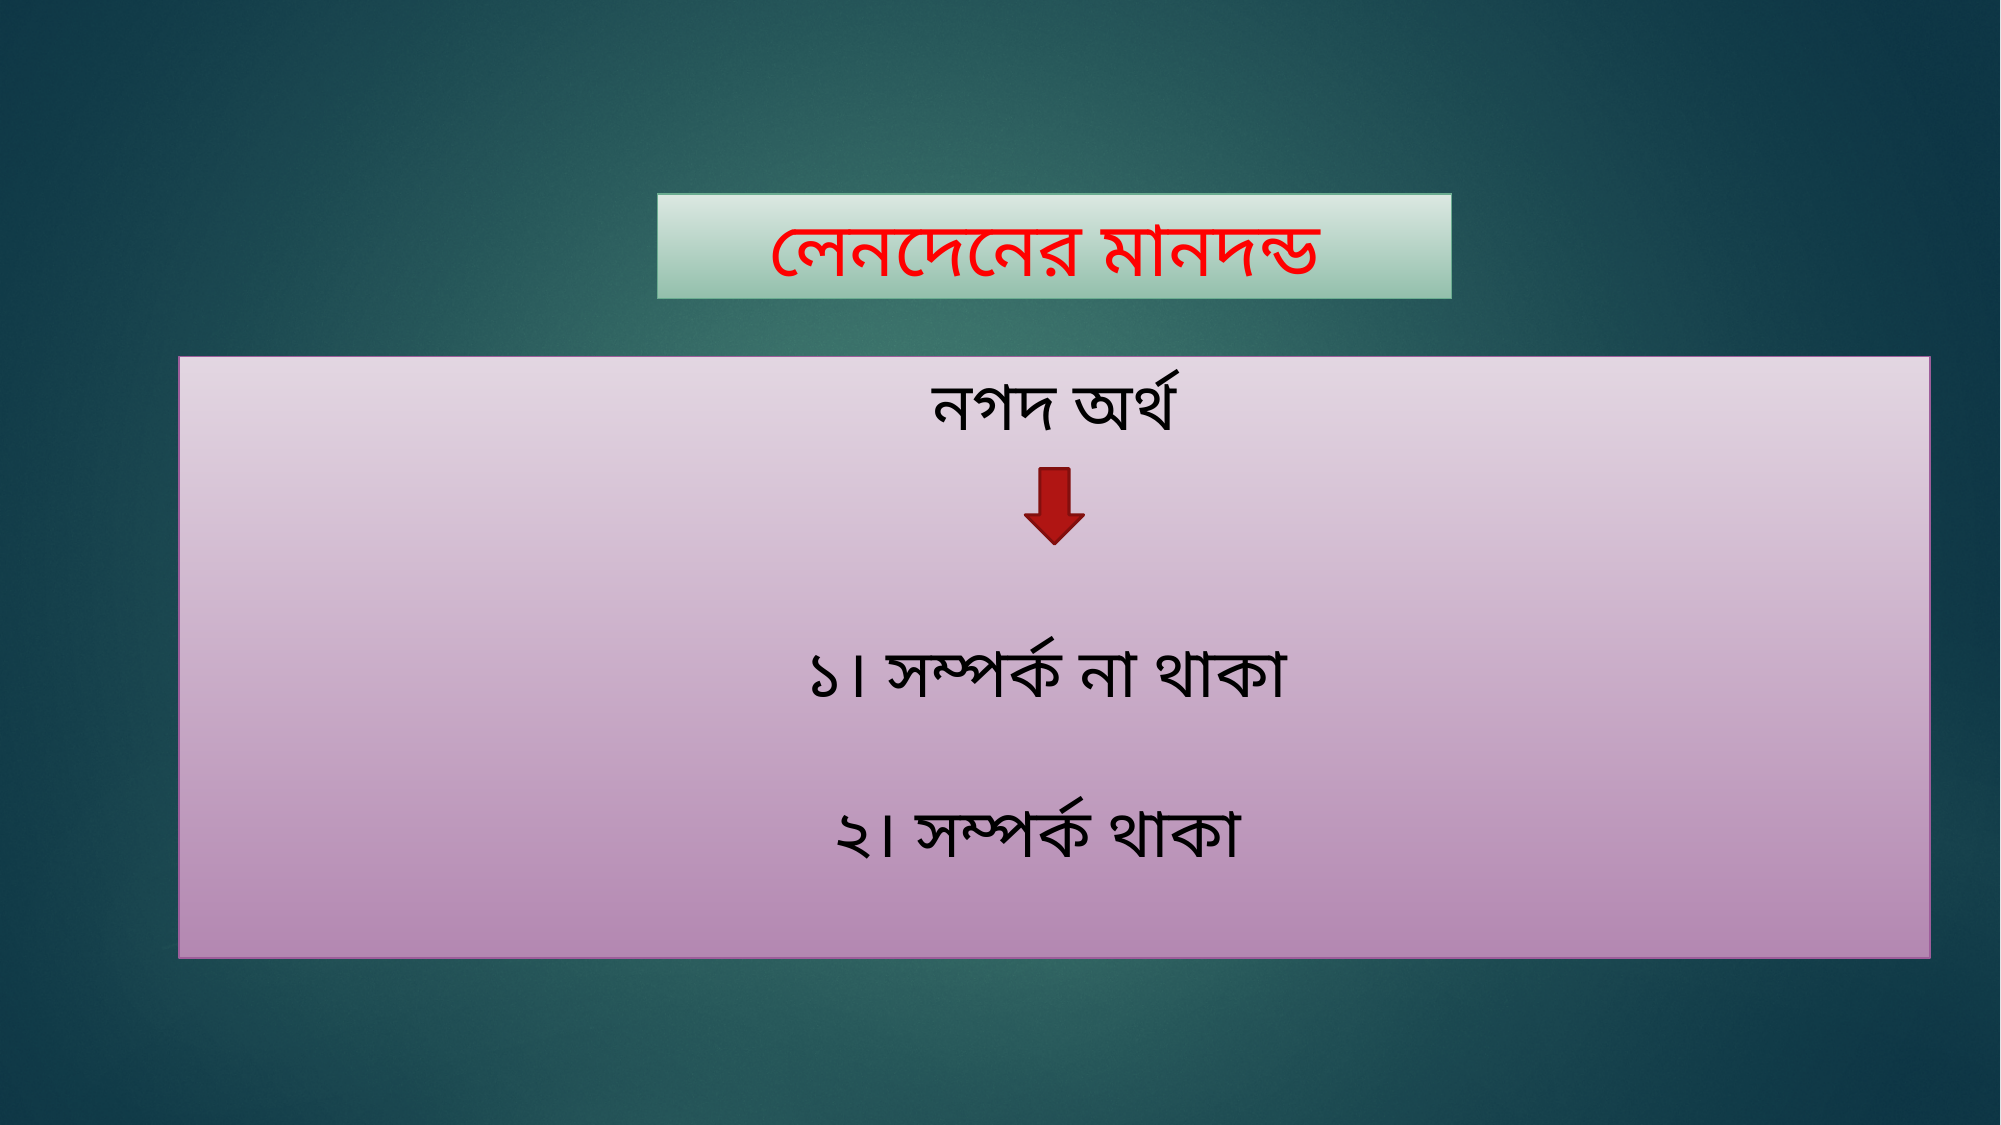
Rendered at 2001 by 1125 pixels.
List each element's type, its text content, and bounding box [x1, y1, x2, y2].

text_box নগদ অর্থ ১। সম্পর্ক না থাকা ২। সম্পর্ক থাকা [178, 356, 1931, 959]
text_box [1023, 467, 1085, 546]
text_box লেনদেনের মানদন্ড [657, 193, 1452, 299]
